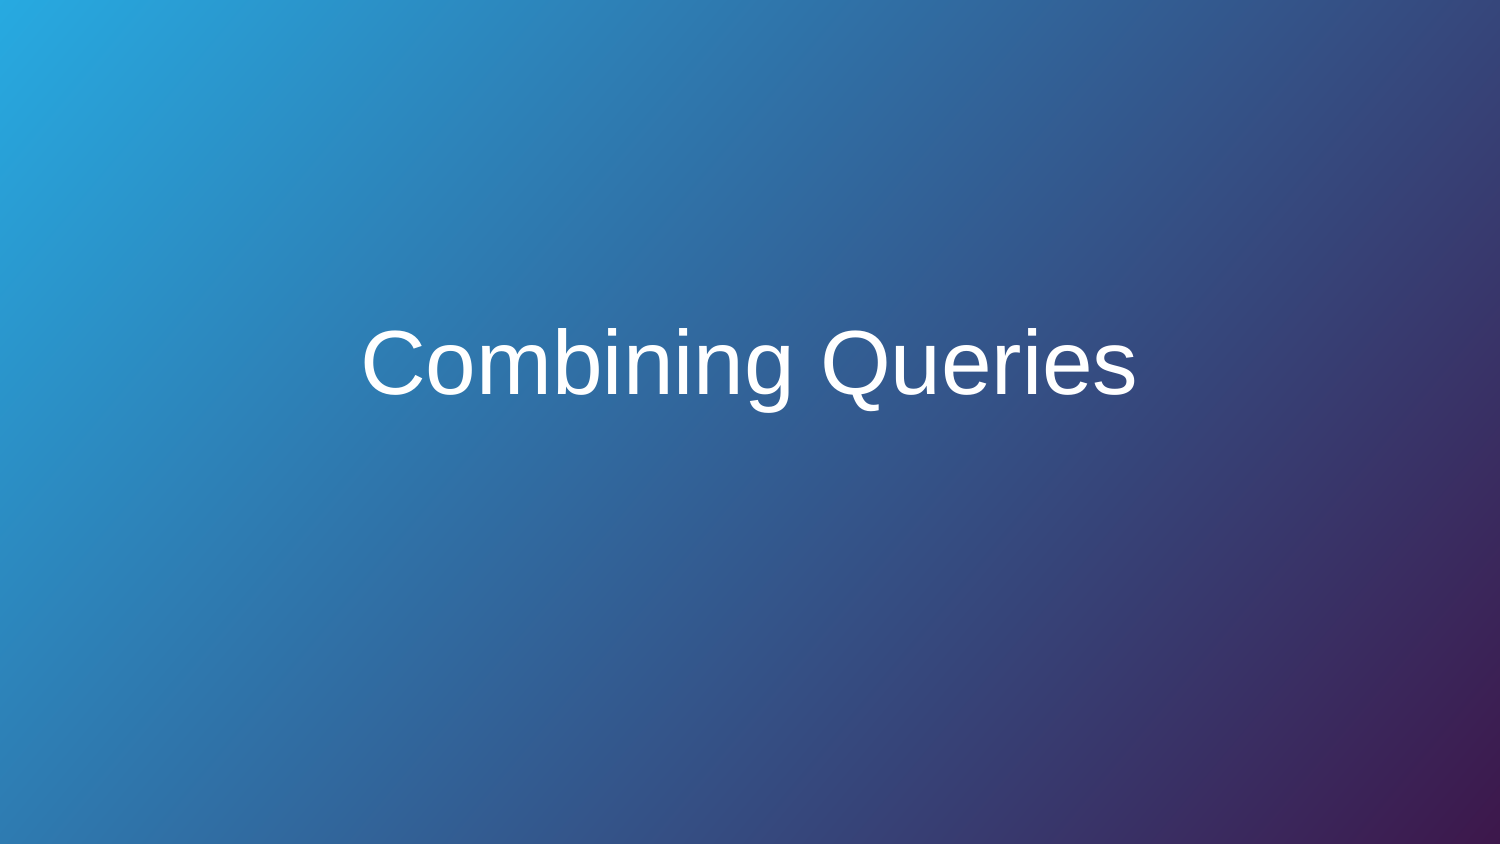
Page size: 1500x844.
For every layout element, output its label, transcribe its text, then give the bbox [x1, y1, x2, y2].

title Combining Queries [102, 308, 1397, 422]
text_box [93, 180, 1312, 774]
